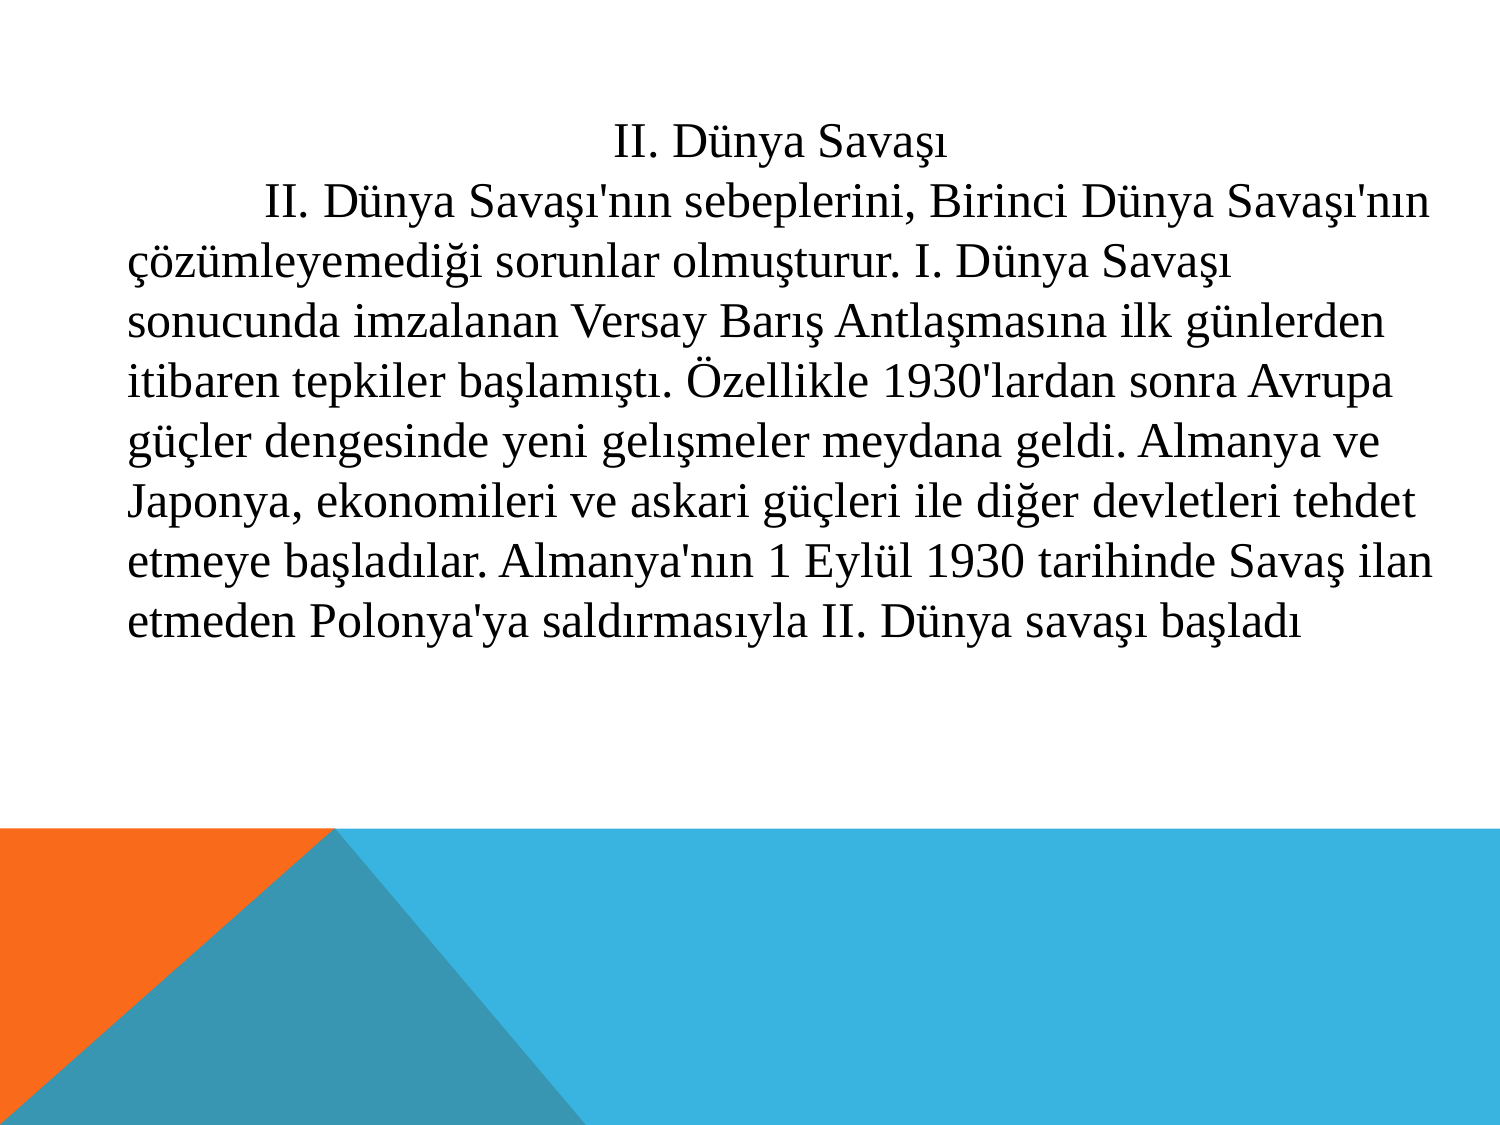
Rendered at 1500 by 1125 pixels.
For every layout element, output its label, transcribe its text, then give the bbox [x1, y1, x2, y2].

text_box II. Dünya Savaşı II. Dünya Savaşı'nın sebeplerini, Birinci Dünya Savaşı'nın çözümleyemediği sorunlar olmuşturur. I. Dünya Savaşı sonucunda imzalanan Versay Barış Antlaşmasına ilk günlerden itibaren tepkiler başlamıştı. Özellikle 1930'lardan sonra Avrupa güçler dengesinde yeni gelışmeler meydana geldi. Almanya ve Japonya, ekonomileri ve askari güçleri ile diğer devletleri tehdet etmeye başladılar. Almanya'nın 1 Eylül 1930 tarihinde Savaş ilan etmeden Polonya'ya saldırmasıyla II. Dünya savaşı başladı [112, 99, 1450, 655]
